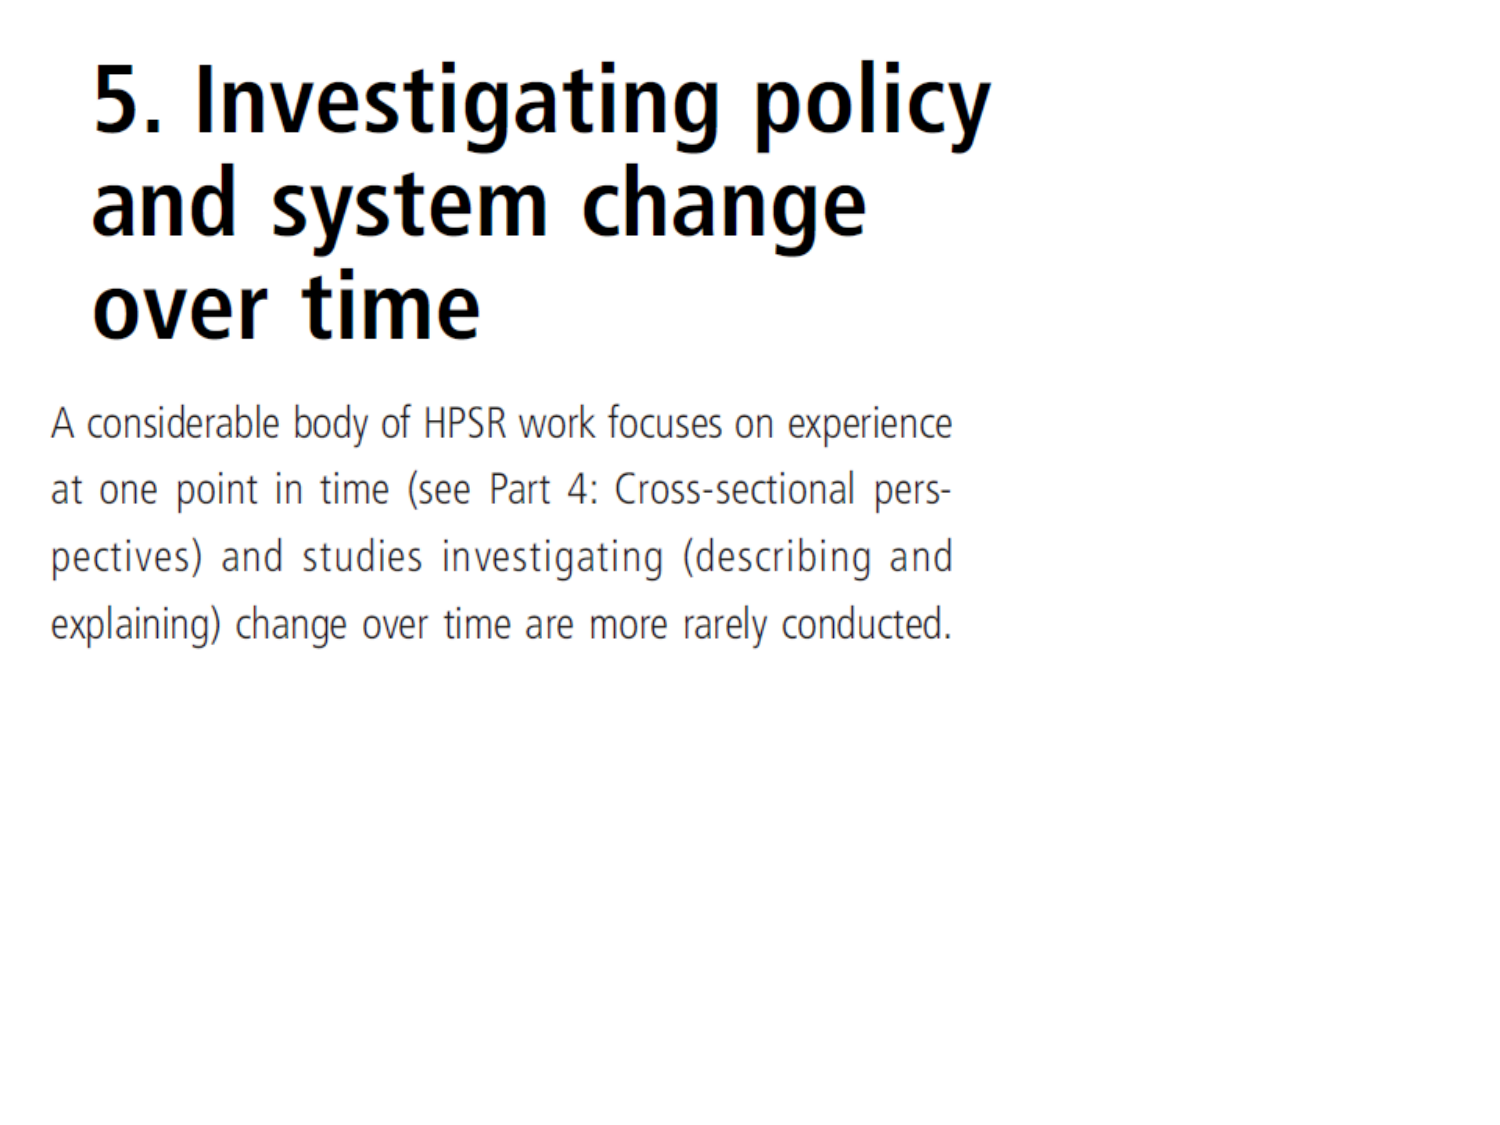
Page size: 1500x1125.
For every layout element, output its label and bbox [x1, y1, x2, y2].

picture [24, 12, 1032, 667]
